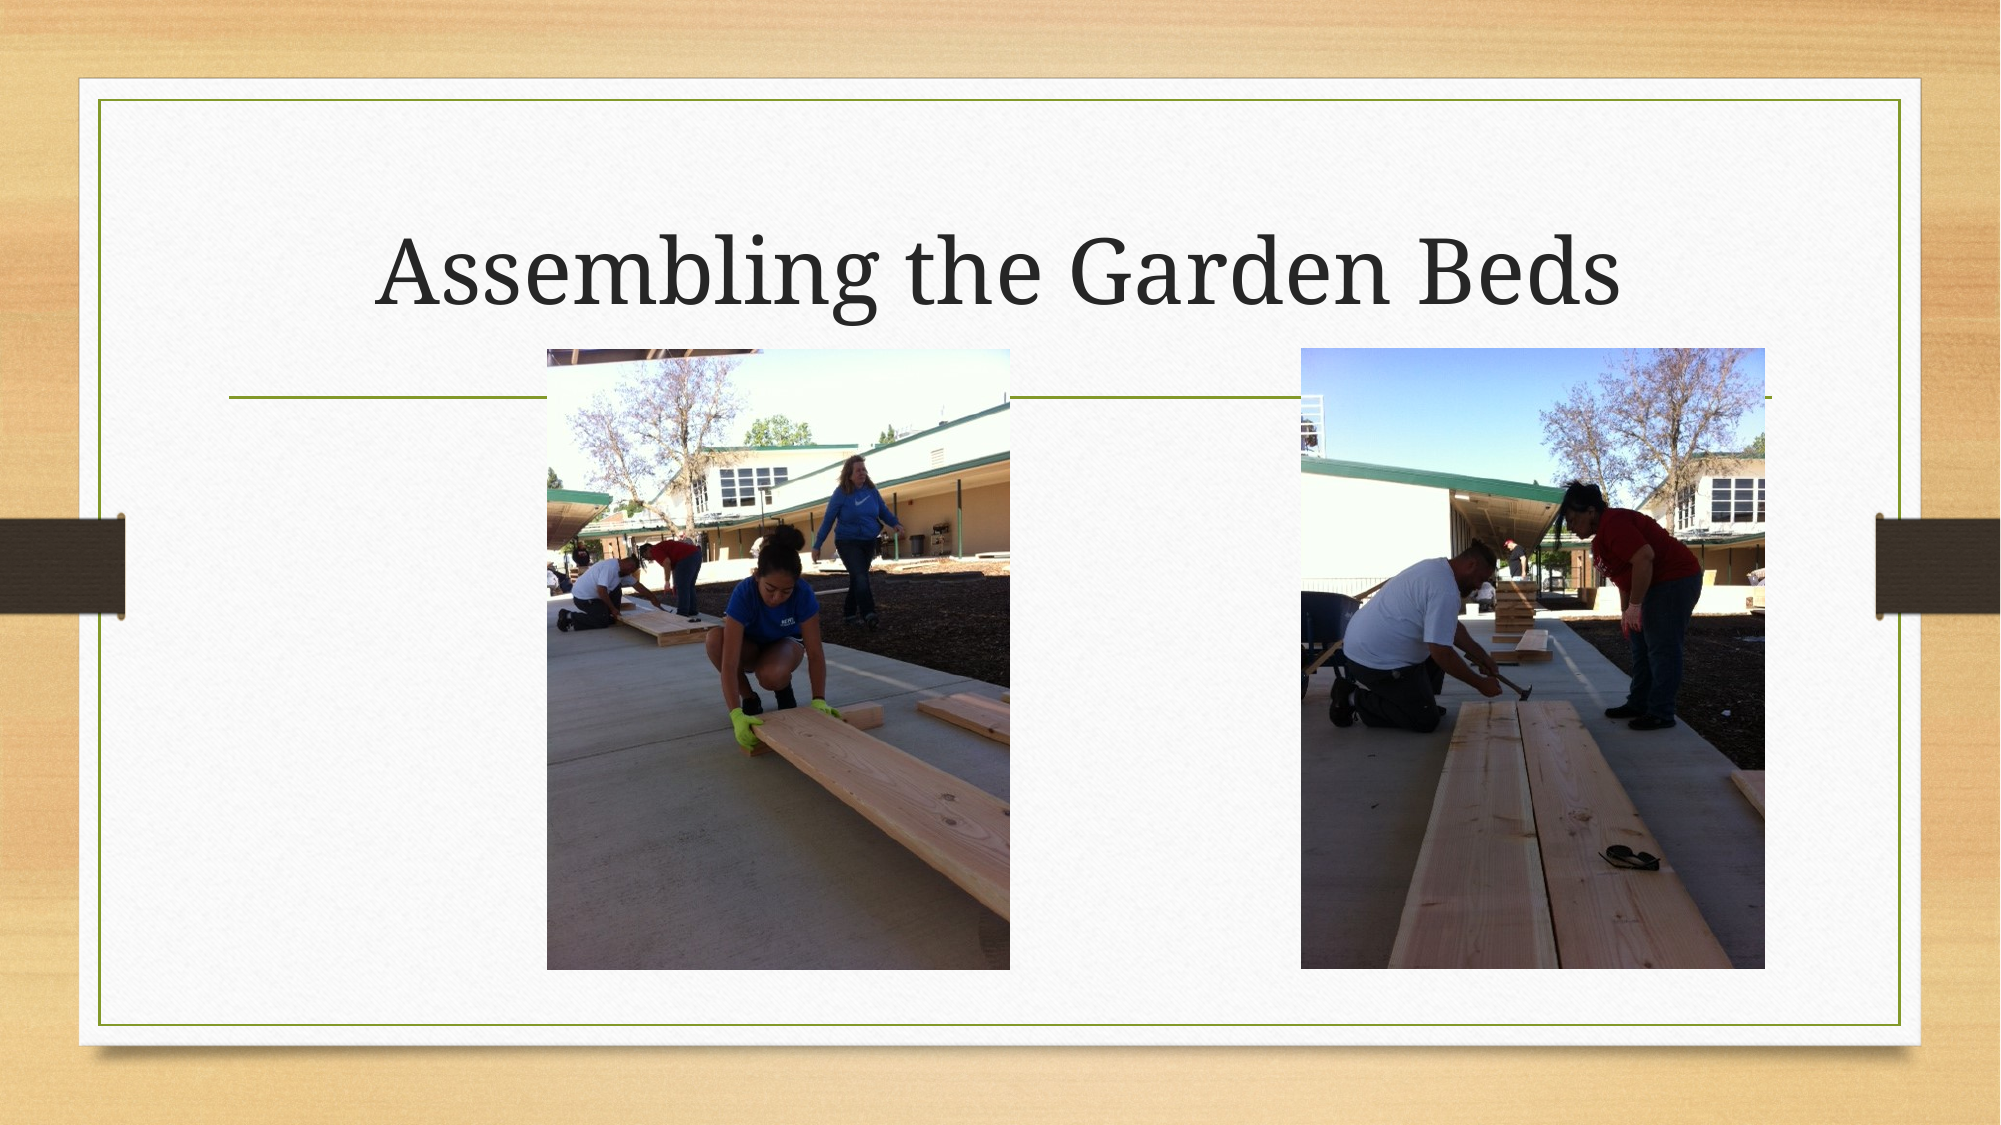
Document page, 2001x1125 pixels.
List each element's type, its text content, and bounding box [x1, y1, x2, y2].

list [546, 349, 1011, 971]
title Assembling the Garden Beds [212, 161, 1788, 375]
picture [0, 0, 2001, 1125]
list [1301, 348, 1766, 969]
